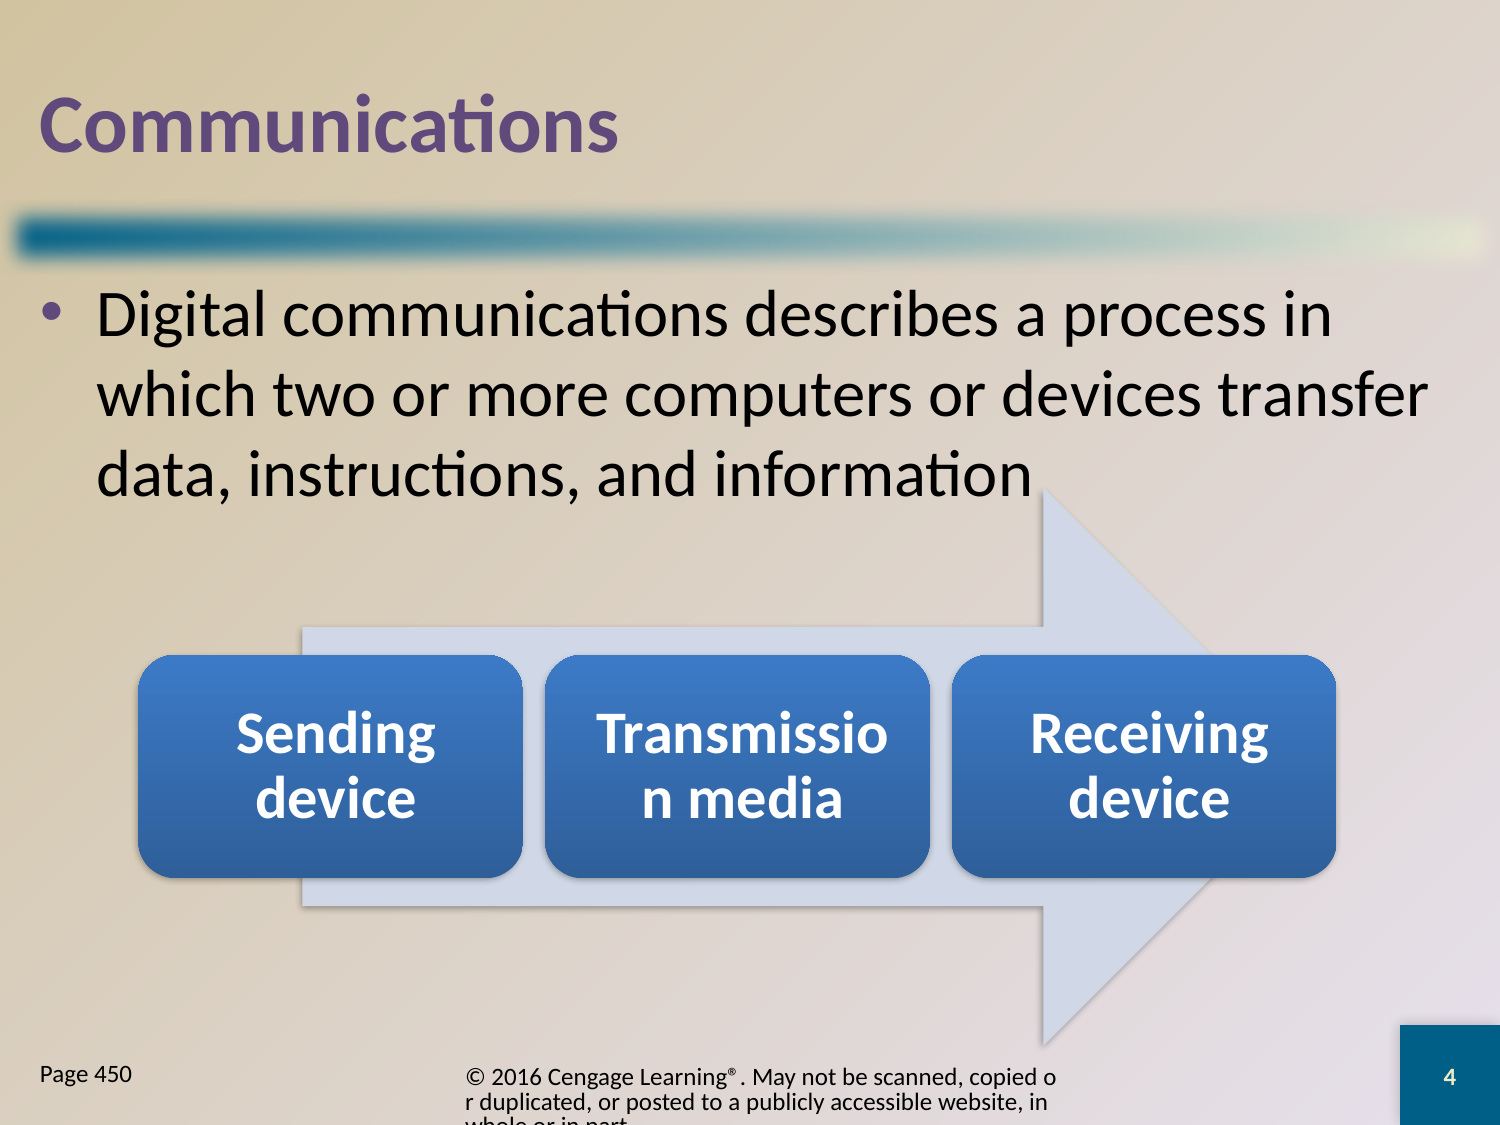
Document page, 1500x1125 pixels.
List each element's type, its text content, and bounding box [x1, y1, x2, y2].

footer © 2016 Cengage Learning®. May not be scanned, copied or duplicated, or posted to a publicly accessible website, in whole or in part. [450, 1055, 1075, 1113]
slide_number 4 [1400, 1025, 1500, 1125]
title Communications [24, 24, 1475, 213]
list Digital communications describes a process in which two or more computers or devices transfer data, instructions, and information [24, 262, 1475, 1025]
list Page 450 [24, 1050, 300, 1125]
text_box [137, 487, 1338, 1046]
